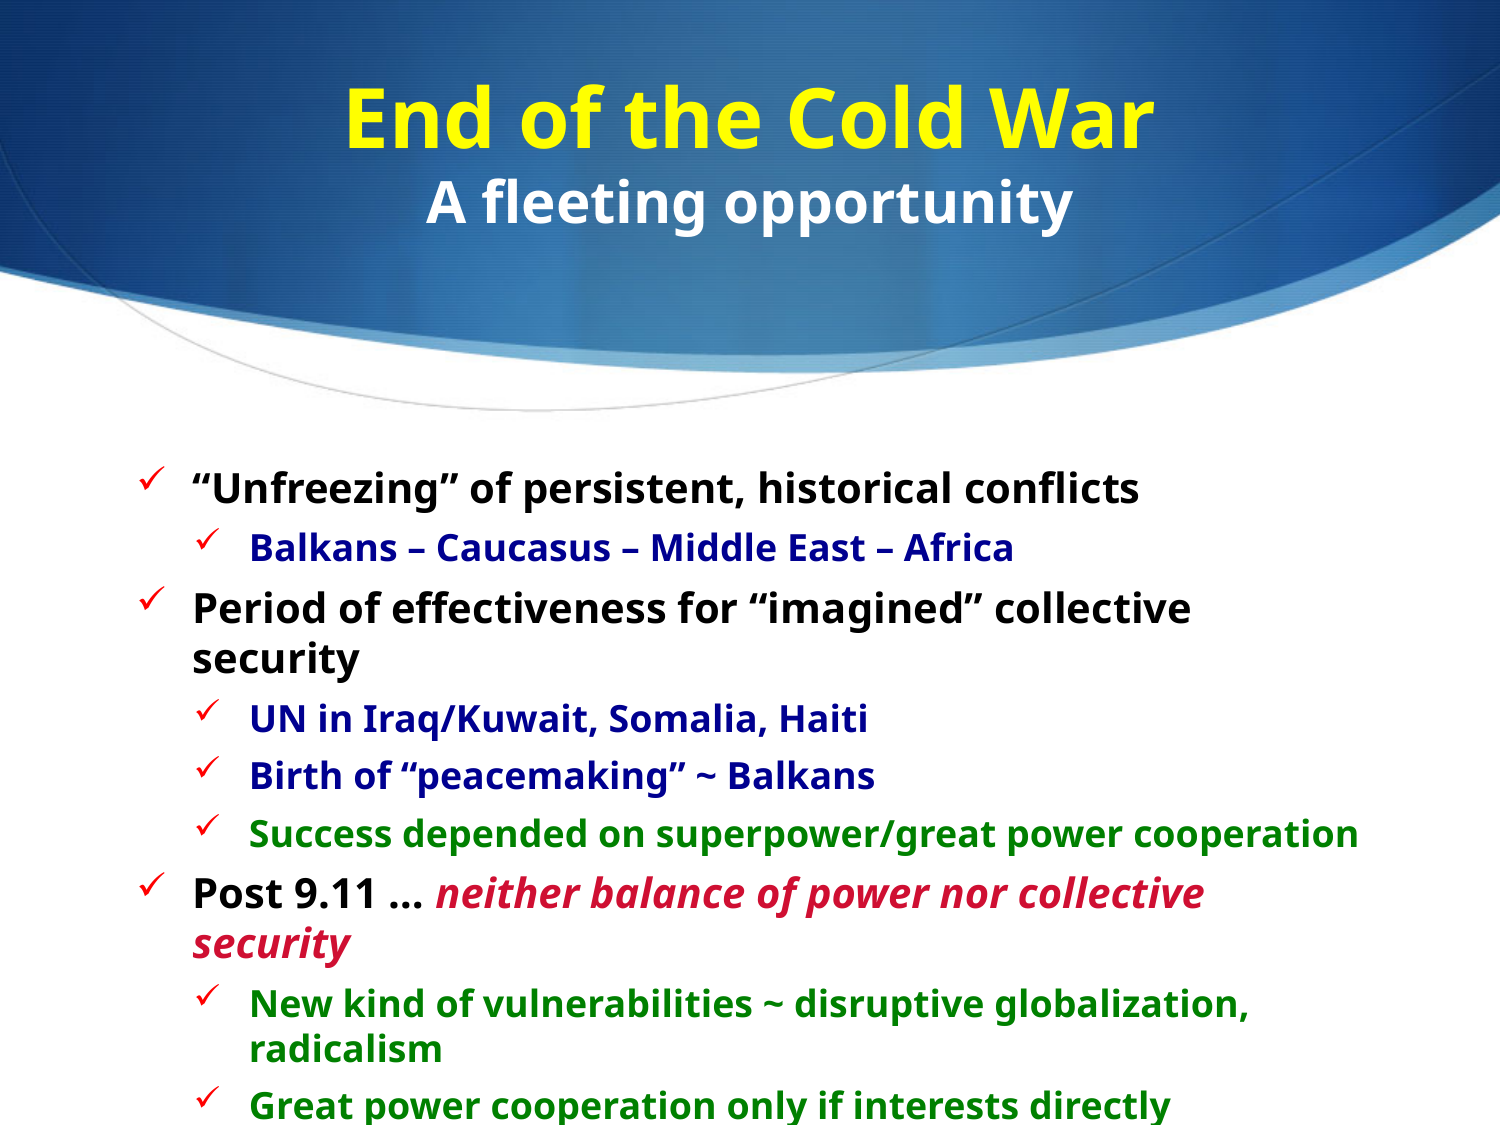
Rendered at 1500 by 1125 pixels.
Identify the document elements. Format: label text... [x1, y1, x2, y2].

title End of the Cold War A fleeting opportunity [75, 56, 1425, 245]
list “Unfreezing” of persistent, historical conflicts Balkans – Caucasus – Middle East – Africa Period of effectiveness for “imagined” collective security UN in Iraq/Kuwait, Somalia, Haiti Birth of “peacemaking” ~ Balkans Success depended on superpower/great power cooperation Post 9.11 … neither balance of power nor collective security New kind of vulnerabilities ~ disruptive globalization, radicalism Great power cooperation only if interests directly threatened Little great power “control” over other conflict-driving forces … [121, 454, 1379, 991]
picture [0, 0, 1500, 1125]
